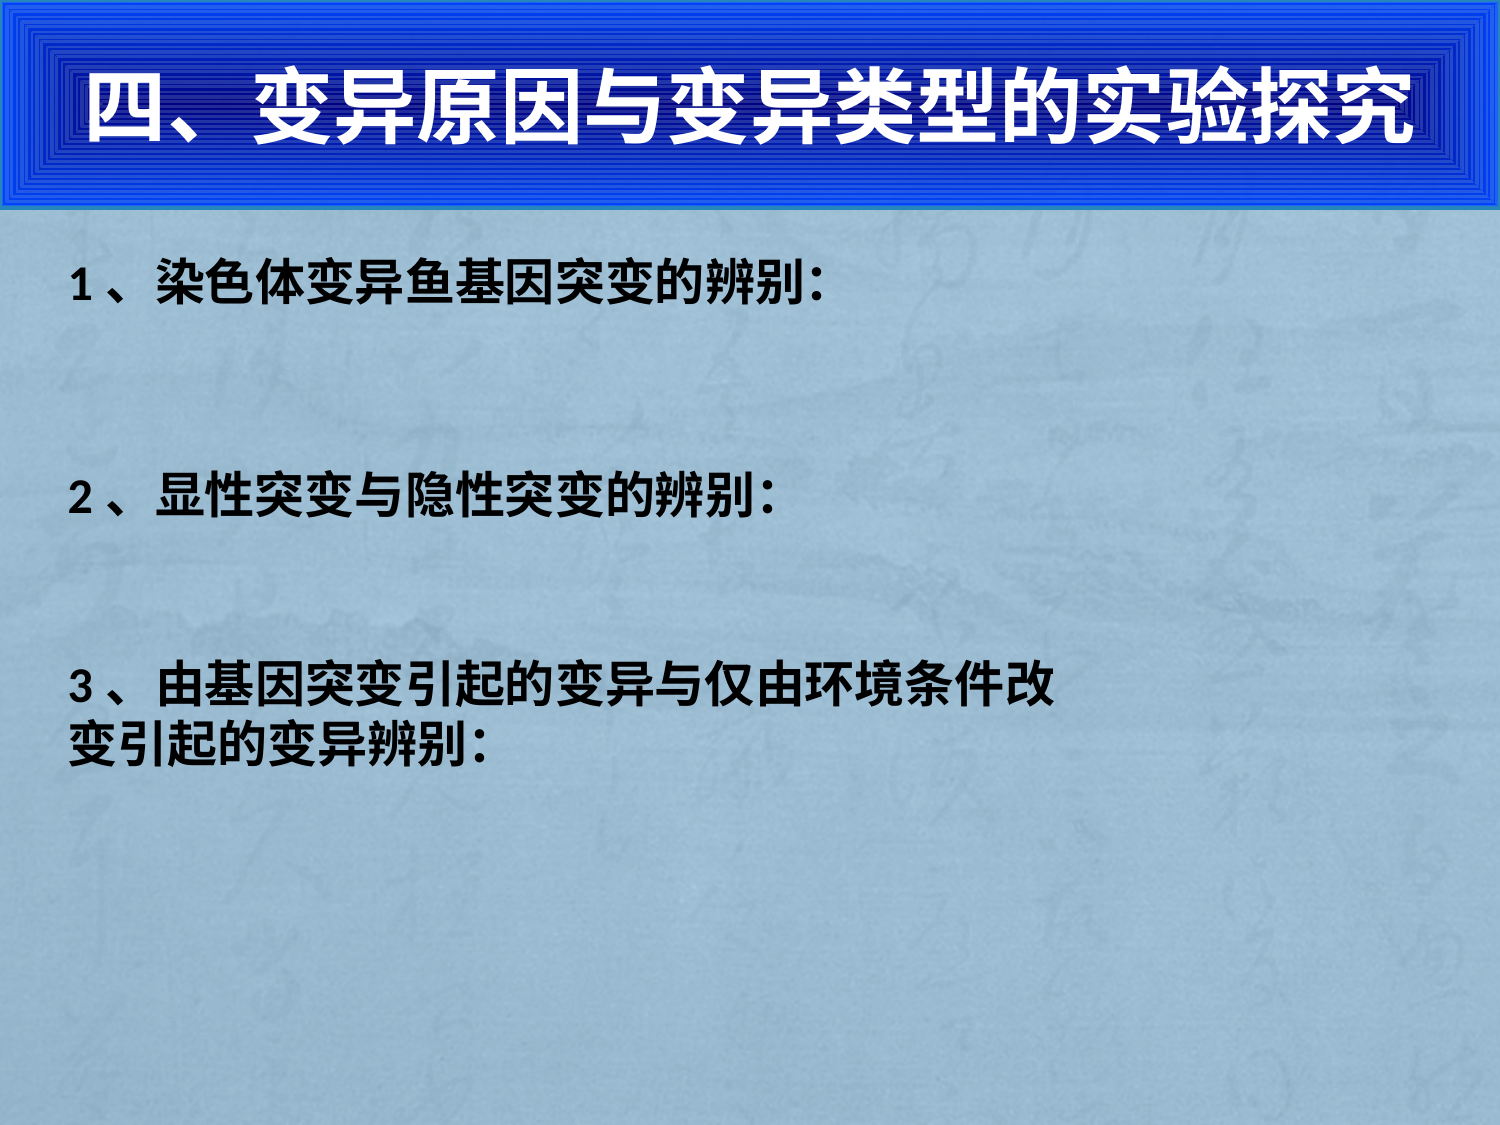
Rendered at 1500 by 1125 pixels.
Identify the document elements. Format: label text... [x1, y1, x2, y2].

text_box 3、由基因突变引起的变异与仅由环境条件改变引起的变异辨别： [53, 645, 1081, 780]
text_box 1、染色体变异鱼基因突变的辨别： [53, 243, 880, 319]
text_box 四、变异原因与变异类型的实验探究 [0, 0, 1500, 210]
text_box 2、显性突变与隐性突变的辨别： [53, 456, 928, 531]
